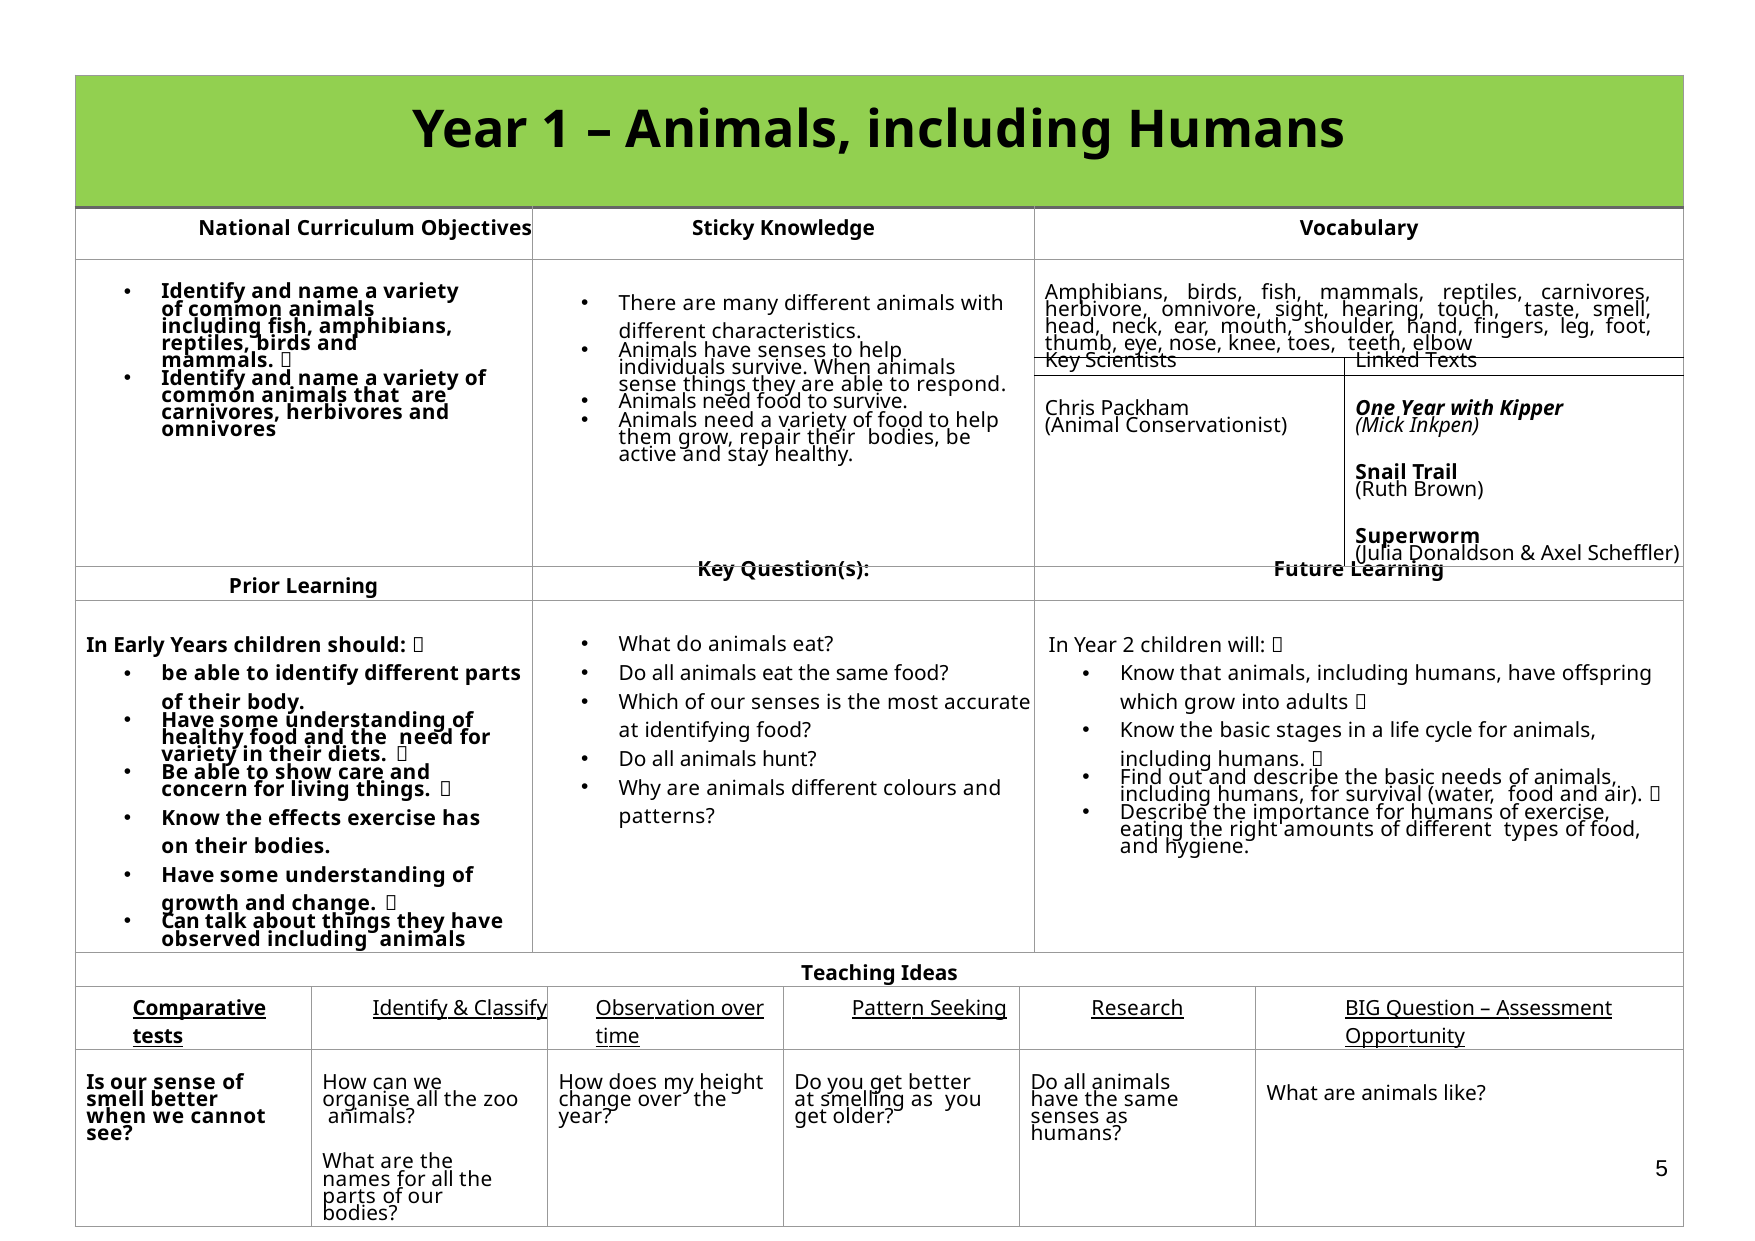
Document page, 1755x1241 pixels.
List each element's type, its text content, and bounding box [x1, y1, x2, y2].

table_cell Comparative tests [76, 987, 311, 1049]
table_cell Do all animals have the same senses as humans? [1020, 1050, 1255, 1226]
table_cell Future Learning [1035, 567, 1683, 600]
table_cell Do you get better at smelling as you get older? [784, 1050, 1019, 1226]
table_cell Key Question(s): [533, 567, 1034, 600]
table_cell What are animals like? [1256, 1050, 1683, 1226]
table_cell Sticky Knowledge [533, 209, 1034, 259]
table_cell How can we organise all the zoo animals? What are the names for all the parts of our bodies? [312, 1050, 547, 1226]
table_cell Is our sense of smell better when we cannot see? [76, 1050, 311, 1226]
table_cell In Year 2 children will:  Know that animals, including humans, have offspring which grow into adults  Know the basic stages in a life cycle for animals, including humans.  Find out and describe the basic needs of animals, including humans, for survival (water, food and air).  Describe the importance for humans of exercise, eating the right amounts of different types of food, and hygiene. [1035, 601, 1683, 952]
table_cell Research [1020, 987, 1255, 1049]
table_cell National Curriculum Objectives [76, 209, 532, 259]
table_cell Chris Packham (Animal Conservationist) [1035, 376, 1344, 566]
table_cell In Early Years children should:  be able to identify different parts of their body. Have some understanding of healthy food and the need for variety in their diets.  Be able to show care and concern for living things.  Know the effects exercise has on their bodies. Have some understanding of growth and change.  Can talk about things they have observed including animals [76, 601, 532, 952]
table_header Year 1 – Animals, including Humans [76, 76, 1683, 206]
table_cell Linked Texts [1345, 358, 1683, 375]
table_cell BIG Question – Assessment Opportunity [1256, 987, 1683, 1049]
slide_number 5 [1649, 1157, 1688, 1241]
table_cell One Year with Kipper (Mick Inkpen) Snail Trail (Ruth Brown) Superworm (Julia Donaldson & Axel Scheffler) [1345, 376, 1683, 566]
table_cell Prior Learning [76, 567, 532, 600]
table_cell Identify and name a variety of common animals including fish, amphibians, reptiles, birds and mammals.  Identify and name a variety of common animals that are carnivores, herbivores and omnivores [76, 260, 532, 566]
table_cell How does my height change over the year? [548, 1050, 783, 1226]
table_cell Amphibians, birds, fish, mammals, reptiles, carnivores, herbivore, omnivore, sight, hearing, touch, taste, smell, head, neck, ear, mouth, shoulder, hand, fingers, leg, foot, thumb, eye, nose, knee, toes, teeth, elbow [1035, 260, 1683, 357]
table_cell Teaching Ideas [76, 953, 1683, 986]
table_cell Observation over time [548, 987, 783, 1049]
table_cell Key Scientists [1035, 358, 1344, 375]
table_cell Identify & Classify [312, 987, 547, 1049]
table_cell Pattern Seeking [784, 987, 1019, 1049]
table_cell There are many different animals with different characteristics. Animals have senses to help individuals survive. When animals sense things they are able to respond. Animals need food to survive. Animals need a variety of food to help them grow, repair their bodies, be active and stay healthy. [533, 260, 1034, 566]
table_cell What do animals eat? Do all animals eat the same food? Which of our senses is the most accurate at identifying food? Do all animals hunt? Why are animals different colours and patterns? [533, 601, 1034, 952]
table_cell Vocabulary [1035, 209, 1683, 259]
